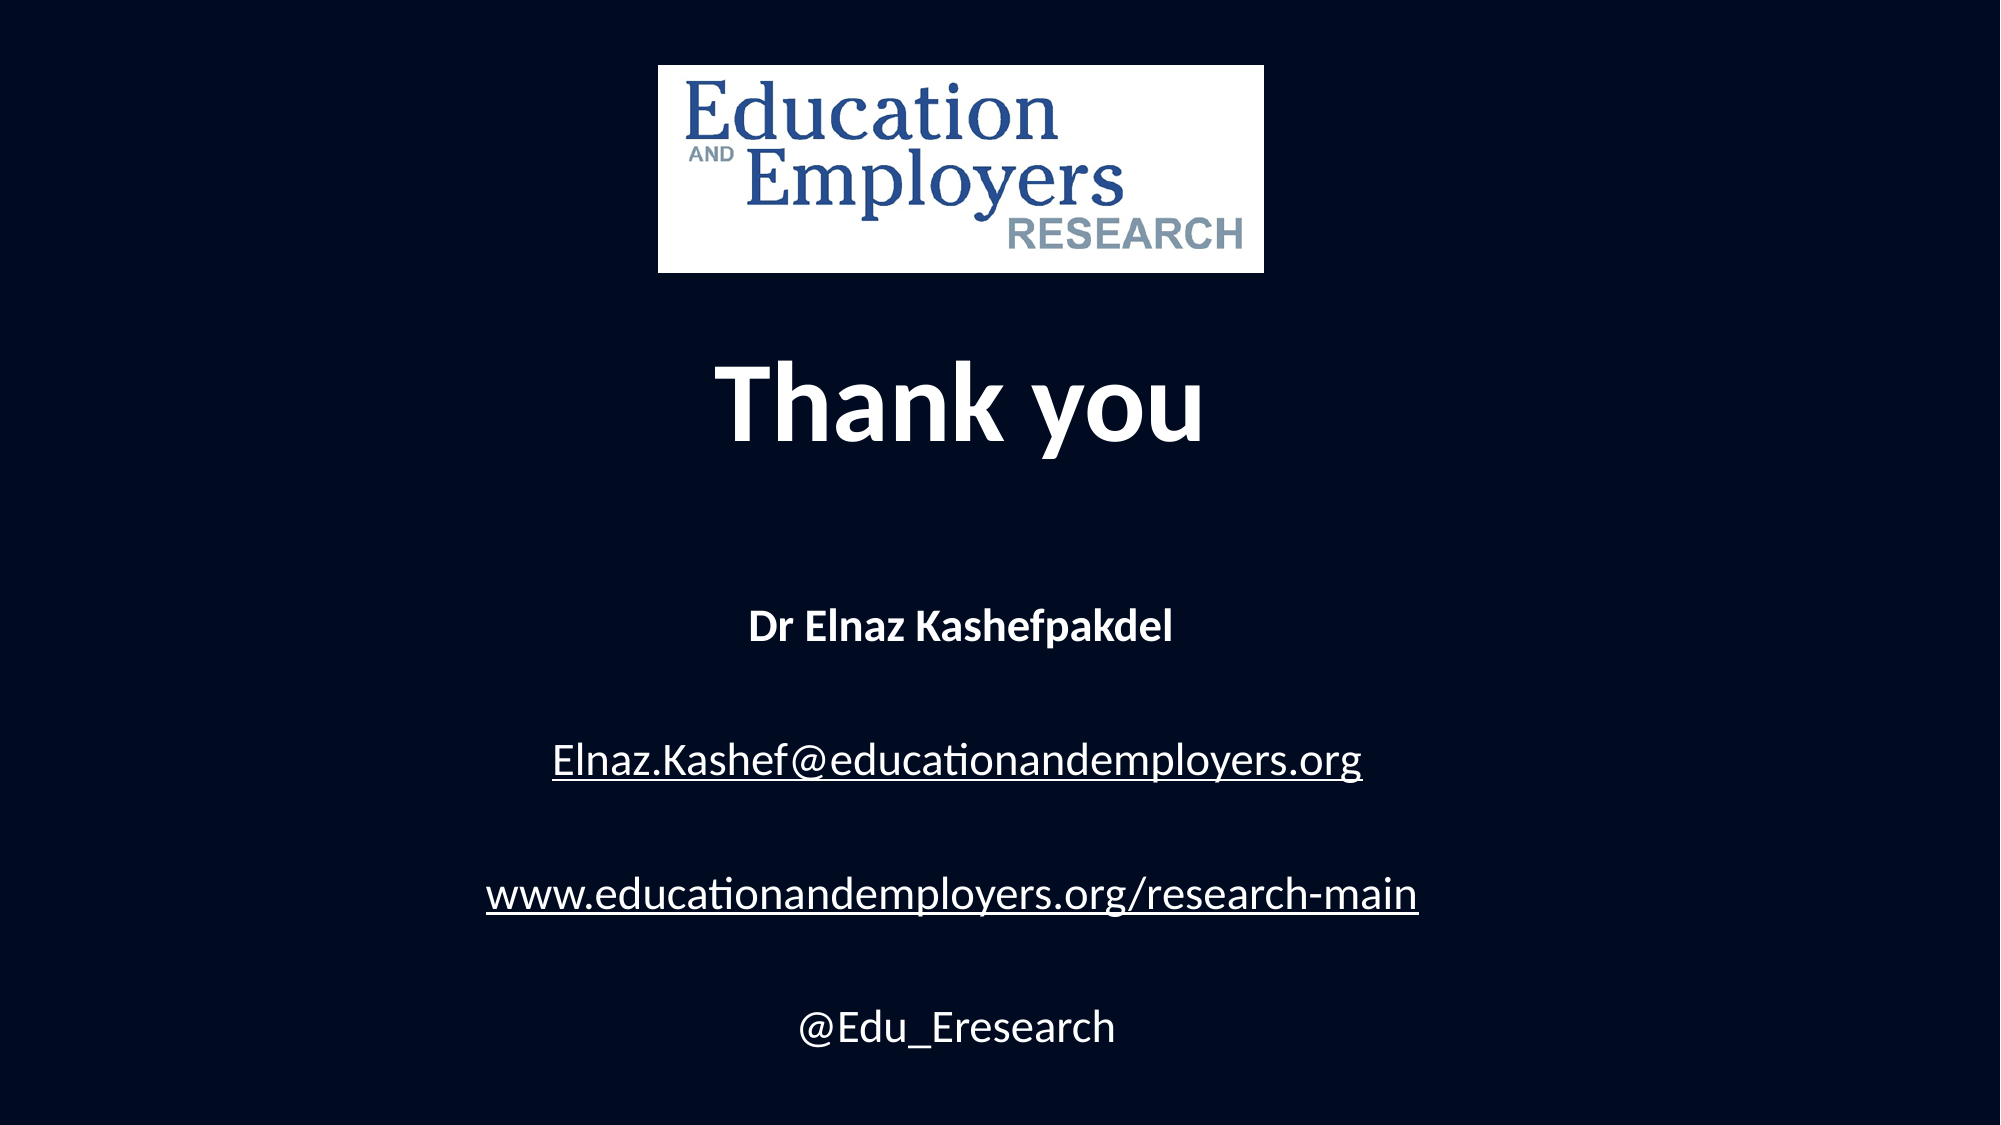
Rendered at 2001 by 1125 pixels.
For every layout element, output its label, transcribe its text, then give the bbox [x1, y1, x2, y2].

title Thank you [98, 296, 1824, 454]
list Dr Elnaz Kashefpakdel Elnaz.Kashef@educationandemployers.org www.educationandemployers.org/research-main @Edu_Eresearch [93, 454, 1830, 1064]
picture [658, 65, 1264, 273]
